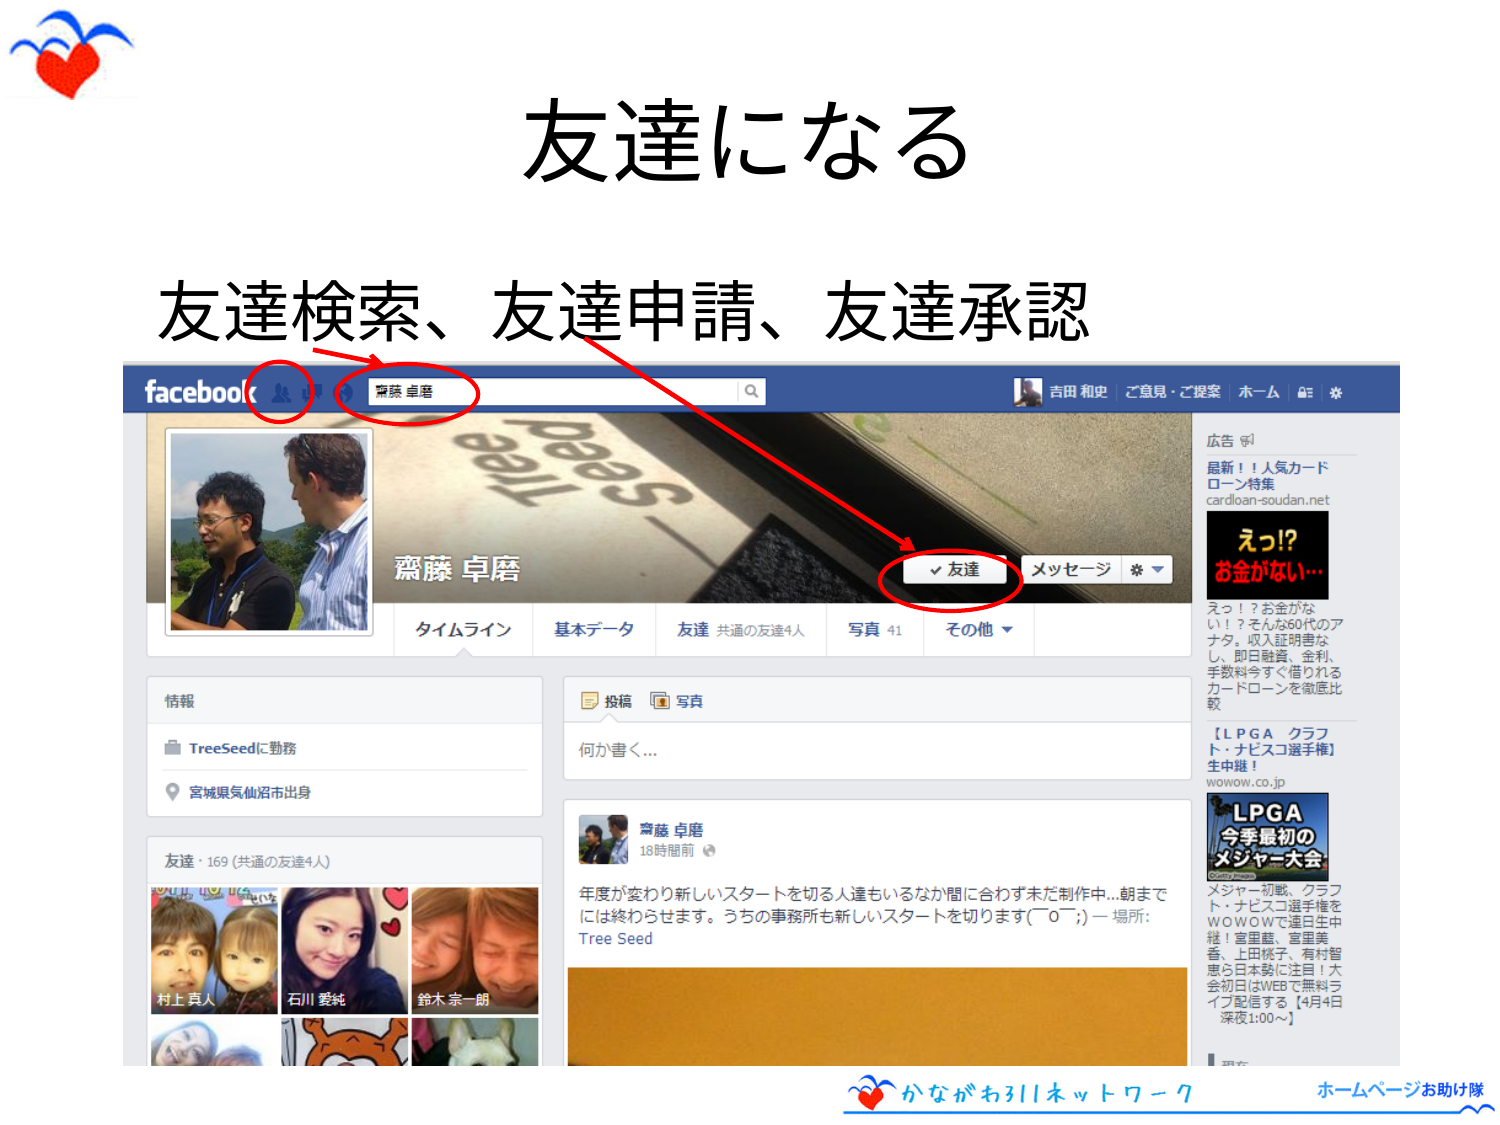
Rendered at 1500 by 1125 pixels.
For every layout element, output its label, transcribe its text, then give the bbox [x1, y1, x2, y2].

picture [5, 7, 138, 100]
list 友達検索、友達申請、友達承認 [75, 262, 1425, 1005]
title 友達になる [75, 45, 1425, 233]
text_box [584, 337, 916, 551]
picture [123, 361, 1500, 1123]
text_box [312, 349, 384, 365]
